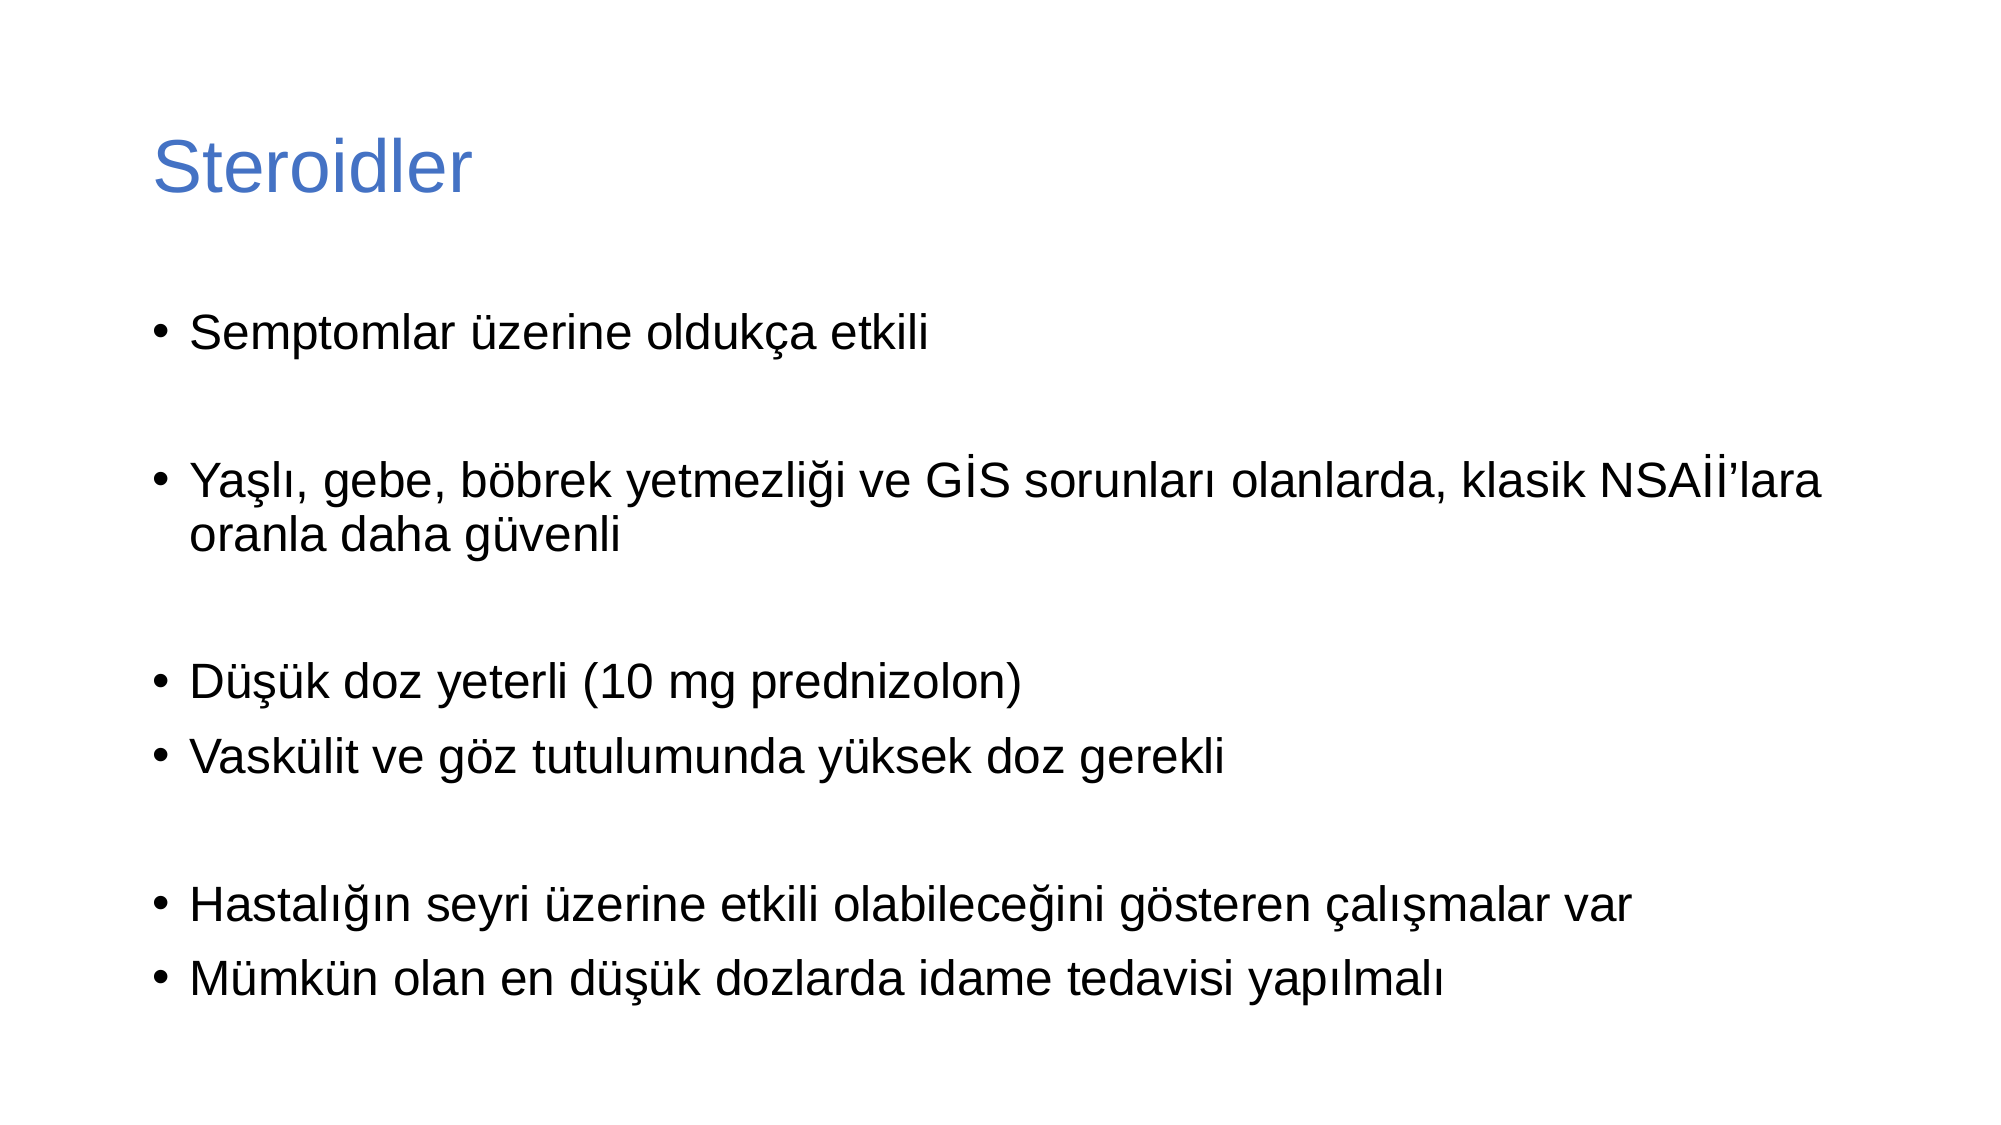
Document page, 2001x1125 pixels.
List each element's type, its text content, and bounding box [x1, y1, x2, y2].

title Steroidler [137, 59, 1863, 278]
list Semptomlar üzerine oldukça etkili Yaşlı, gebe, böbrek yetmezliği ve GİS sorunları olanlarda, klasik NSAİİ’lara oranla daha güvenli Düşük doz yeterli (10 mg prednizolon) Vaskülit ve göz tutulumunda yüksek doz gerekli Hastalığın seyri üzerine etkili olabileceğini gösteren çalışmalar var Mümkün olan en düşük dozlarda idame tedavisi yapılmalı [137, 299, 1863, 1014]
